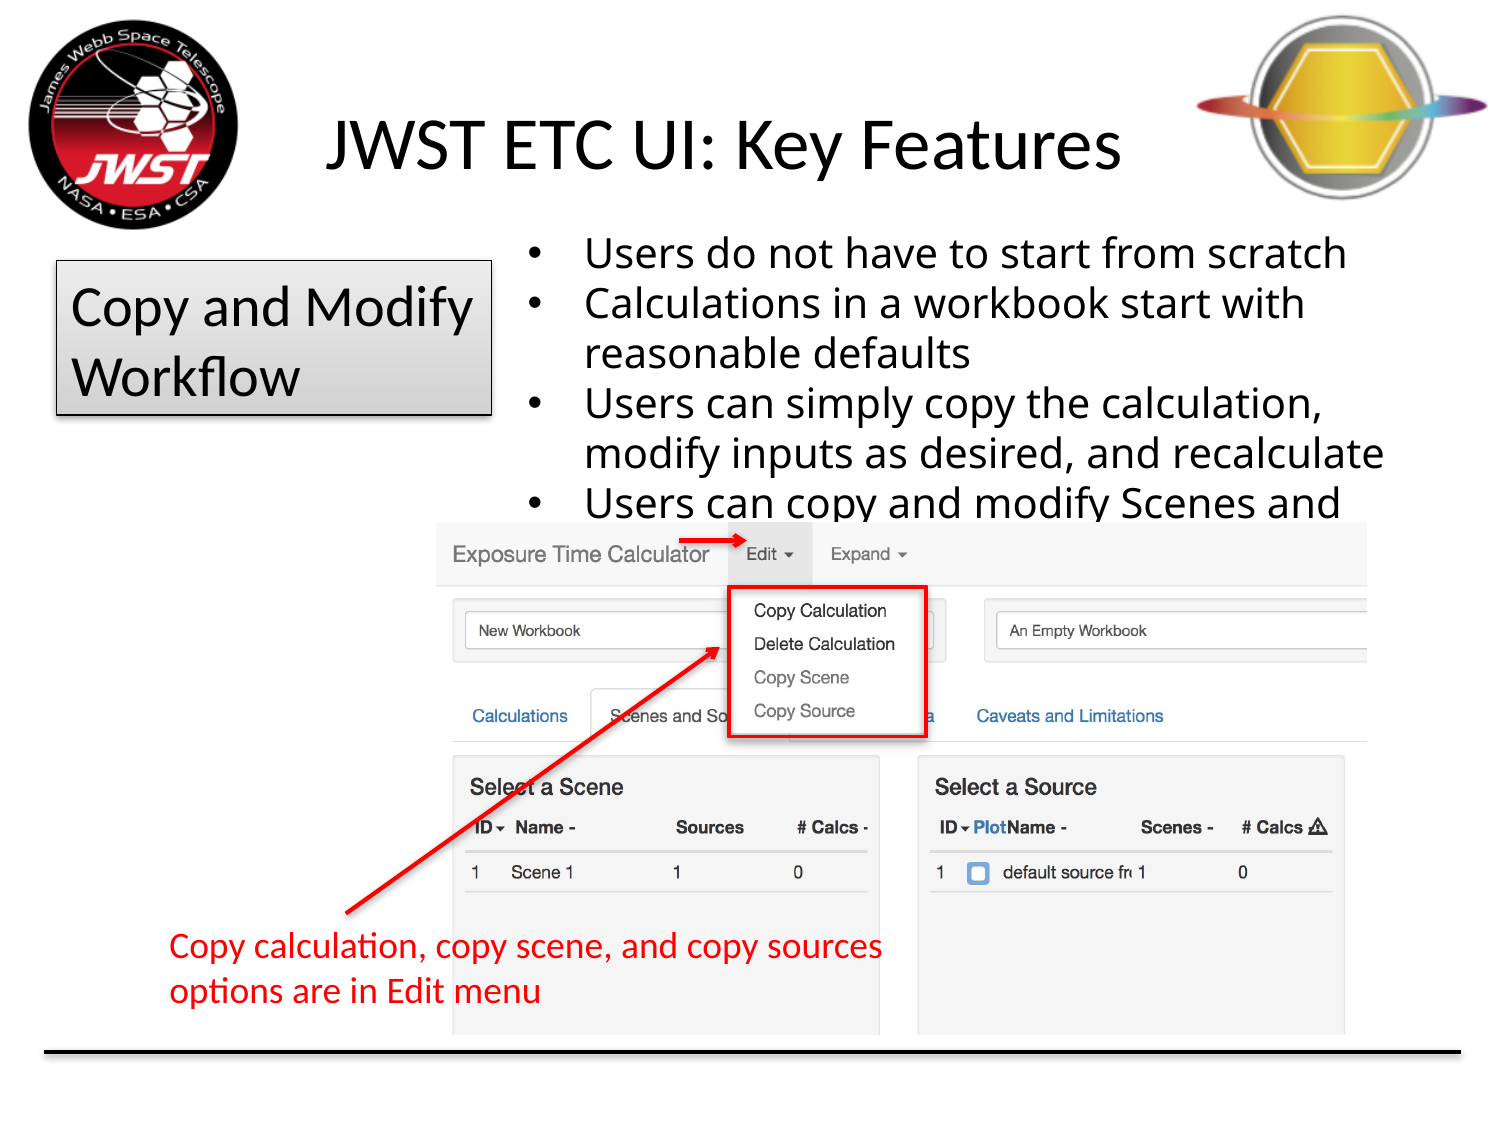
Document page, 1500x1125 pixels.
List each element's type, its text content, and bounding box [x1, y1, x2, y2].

text_box Users do not have to start from scratch Calculations in a workbook start with reasonable defaults Users can simply copy the calculation, modify inputs as desired, and recalculate Users can copy and modify Scenes and Sources [512, 219, 1436, 585]
text_box Copy and Modify Workflow [56, 260, 492, 416]
picture [25, 16, 240, 233]
picture [435, 522, 1367, 1035]
title JWST ETC UI: Key Features [243, 45, 1190, 234]
text_box Copy calculation, copy scene, and copy sources options are in Edit menu [154, 913, 430, 1019]
picture [1193, 2, 1499, 213]
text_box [345, 646, 720, 914]
